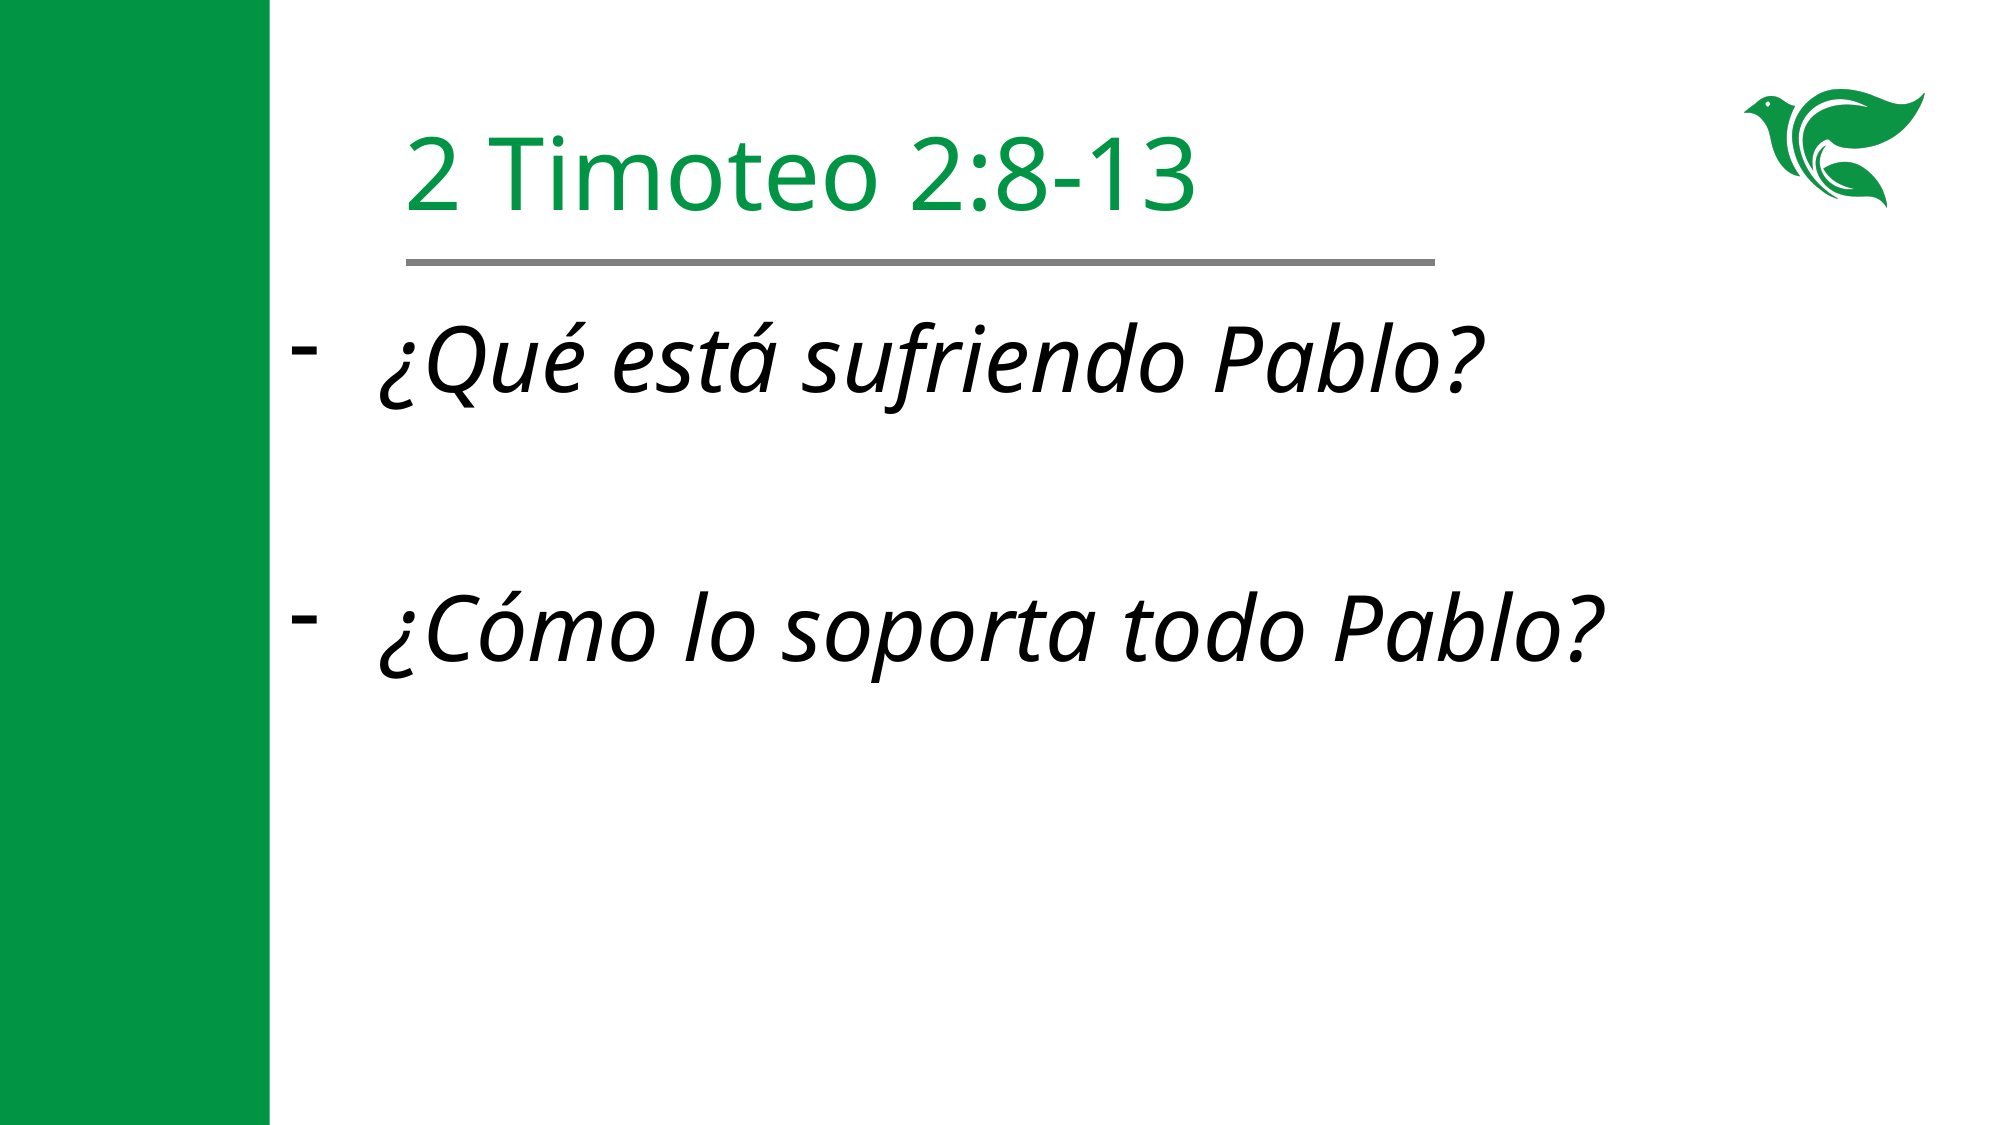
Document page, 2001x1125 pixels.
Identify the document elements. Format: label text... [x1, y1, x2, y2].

text_box [0, 0, 270, 1125]
picture [1722, 47, 1953, 240]
text_box ¿Qué está sufriendo Pablo? ¿Cómo lo soporta todo Pablo? [274, 285, 1833, 687]
text_box 2 Timoteo 2:8-13 [389, 101, 1669, 239]
